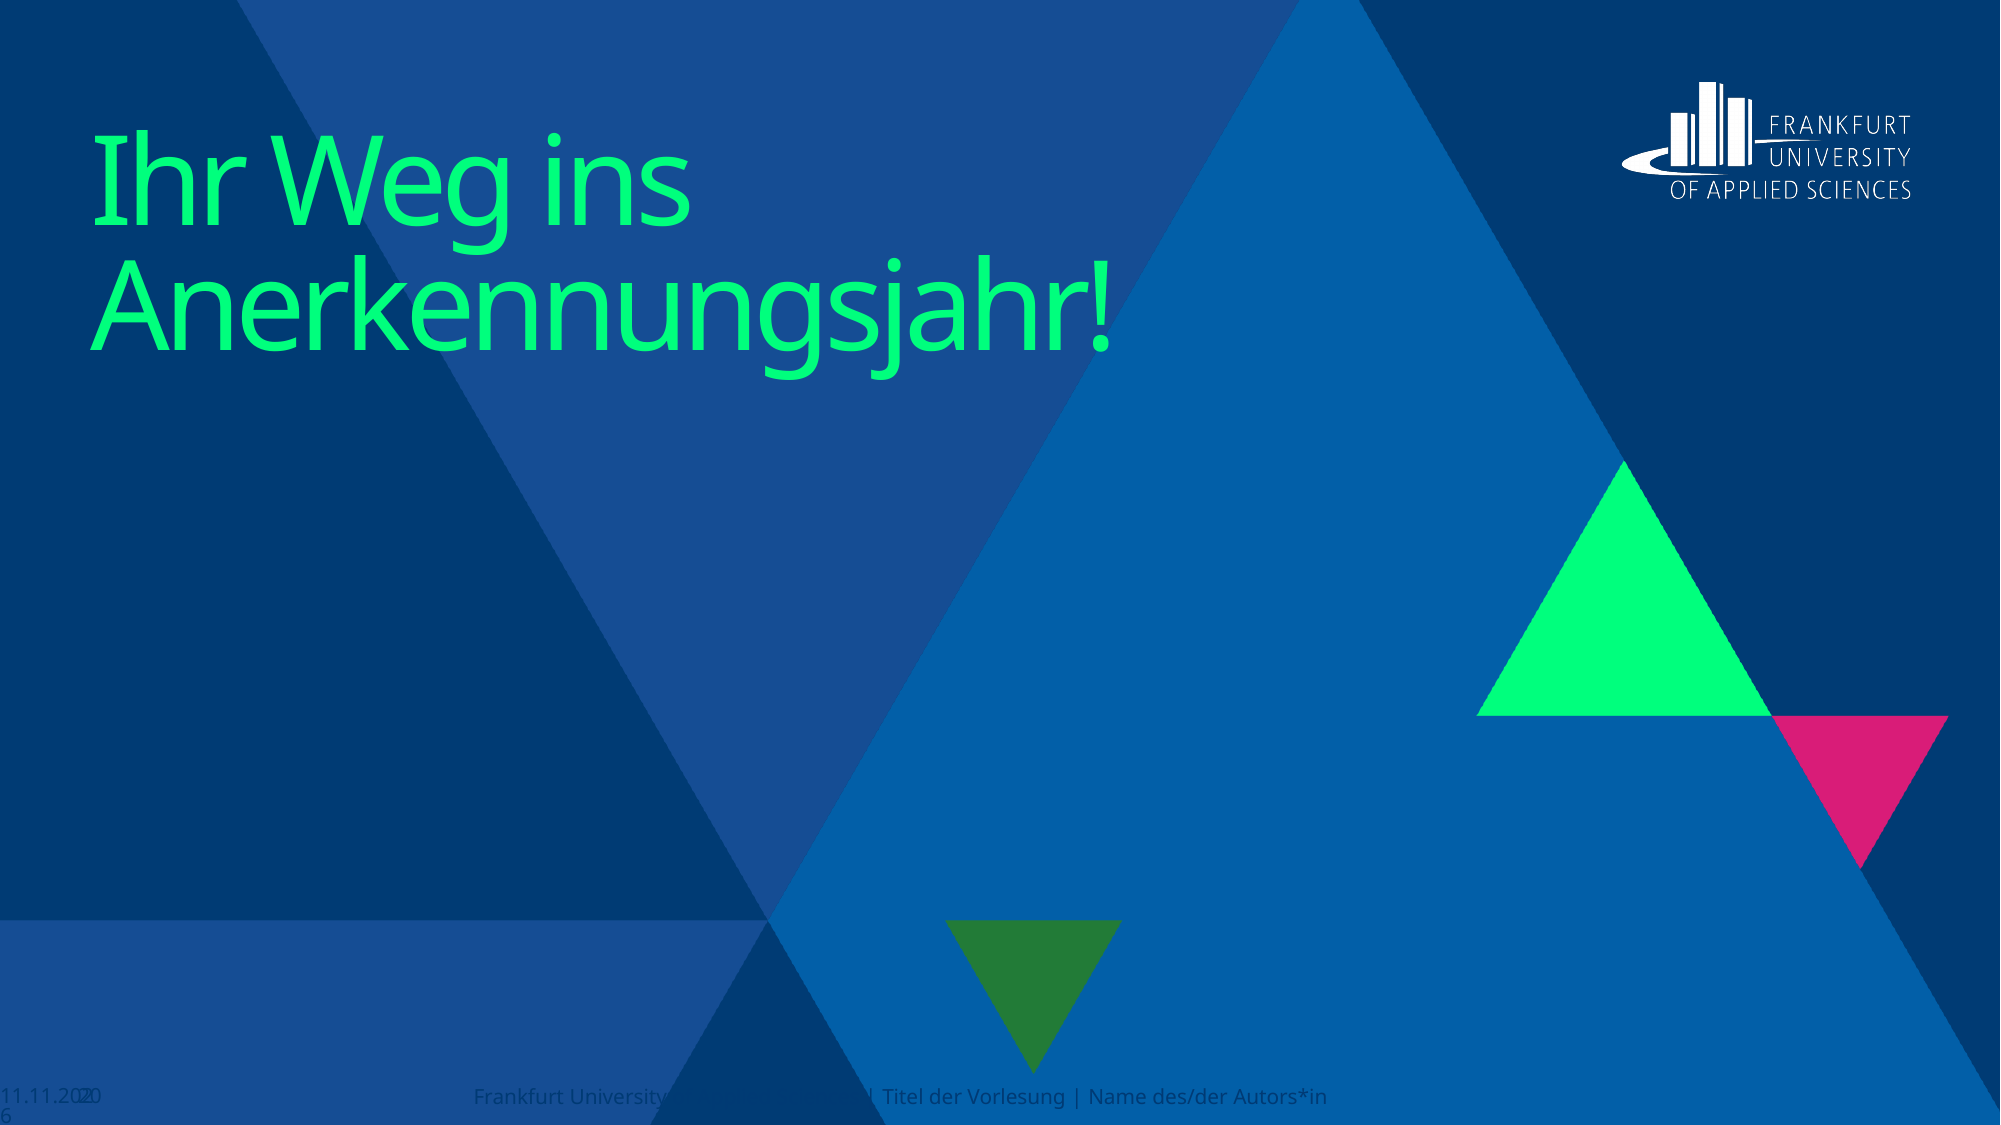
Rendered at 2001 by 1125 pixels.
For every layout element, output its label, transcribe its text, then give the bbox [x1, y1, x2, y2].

picture [0, 0, 2000, 1125]
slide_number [0, 1084, 102, 1108]
title Ihr Weg ins Anerkennungsjahr! [90, 125, 1229, 563]
footer Frankfurt University of Applied Sciences | Titel der Vorlesung | Name des/der Autors*in [473, 1084, 2000, 1108]
